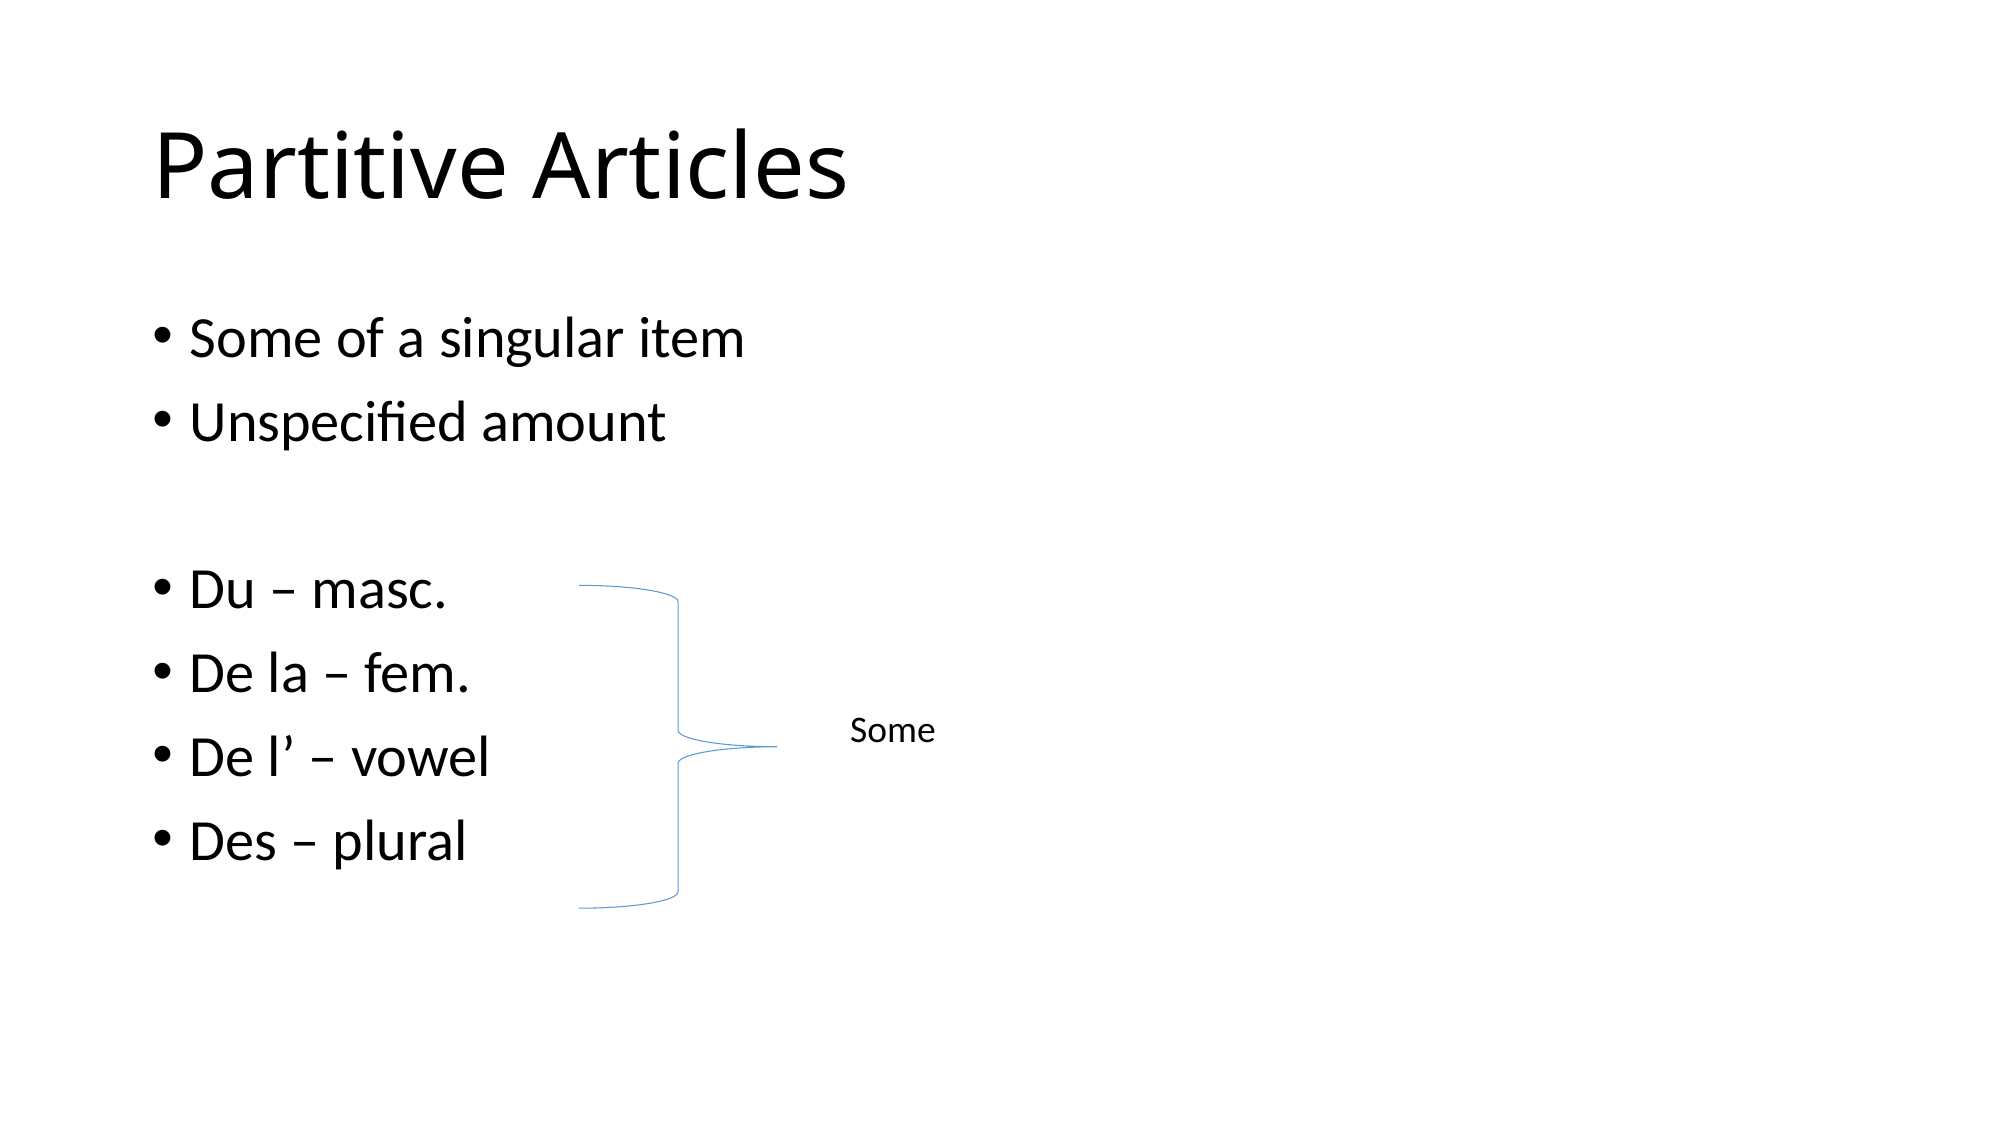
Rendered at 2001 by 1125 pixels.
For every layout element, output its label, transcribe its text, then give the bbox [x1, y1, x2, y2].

title Partitive Articles [137, 59, 1863, 278]
text_box [579, 584, 778, 909]
list Some of a singular item Unspecified amount Du – masc. De la – fem. De l’ – vowel Des – plural [137, 299, 1863, 1014]
text_box Some [835, 697, 994, 758]
